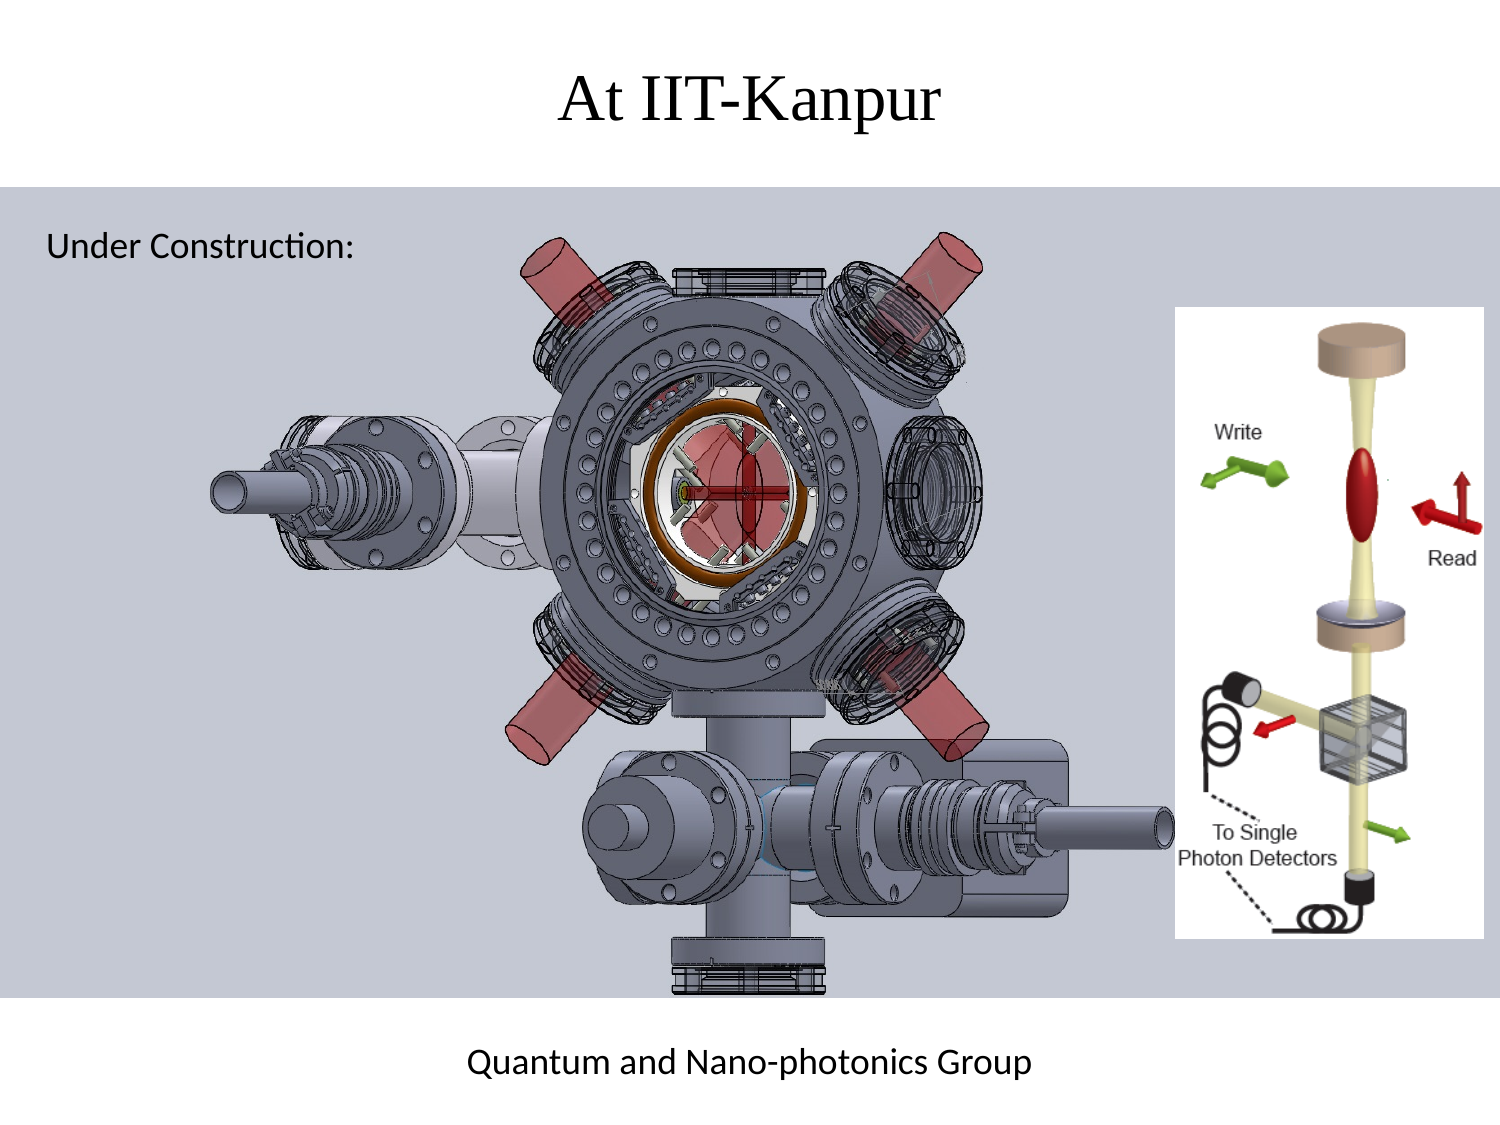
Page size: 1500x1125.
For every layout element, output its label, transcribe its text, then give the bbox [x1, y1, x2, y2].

text_box Quantum and Nano-photonics Group [451, 1029, 1048, 1090]
picture [0, 187, 1500, 999]
title At IIT-Kanpur [75, 0, 1425, 185]
